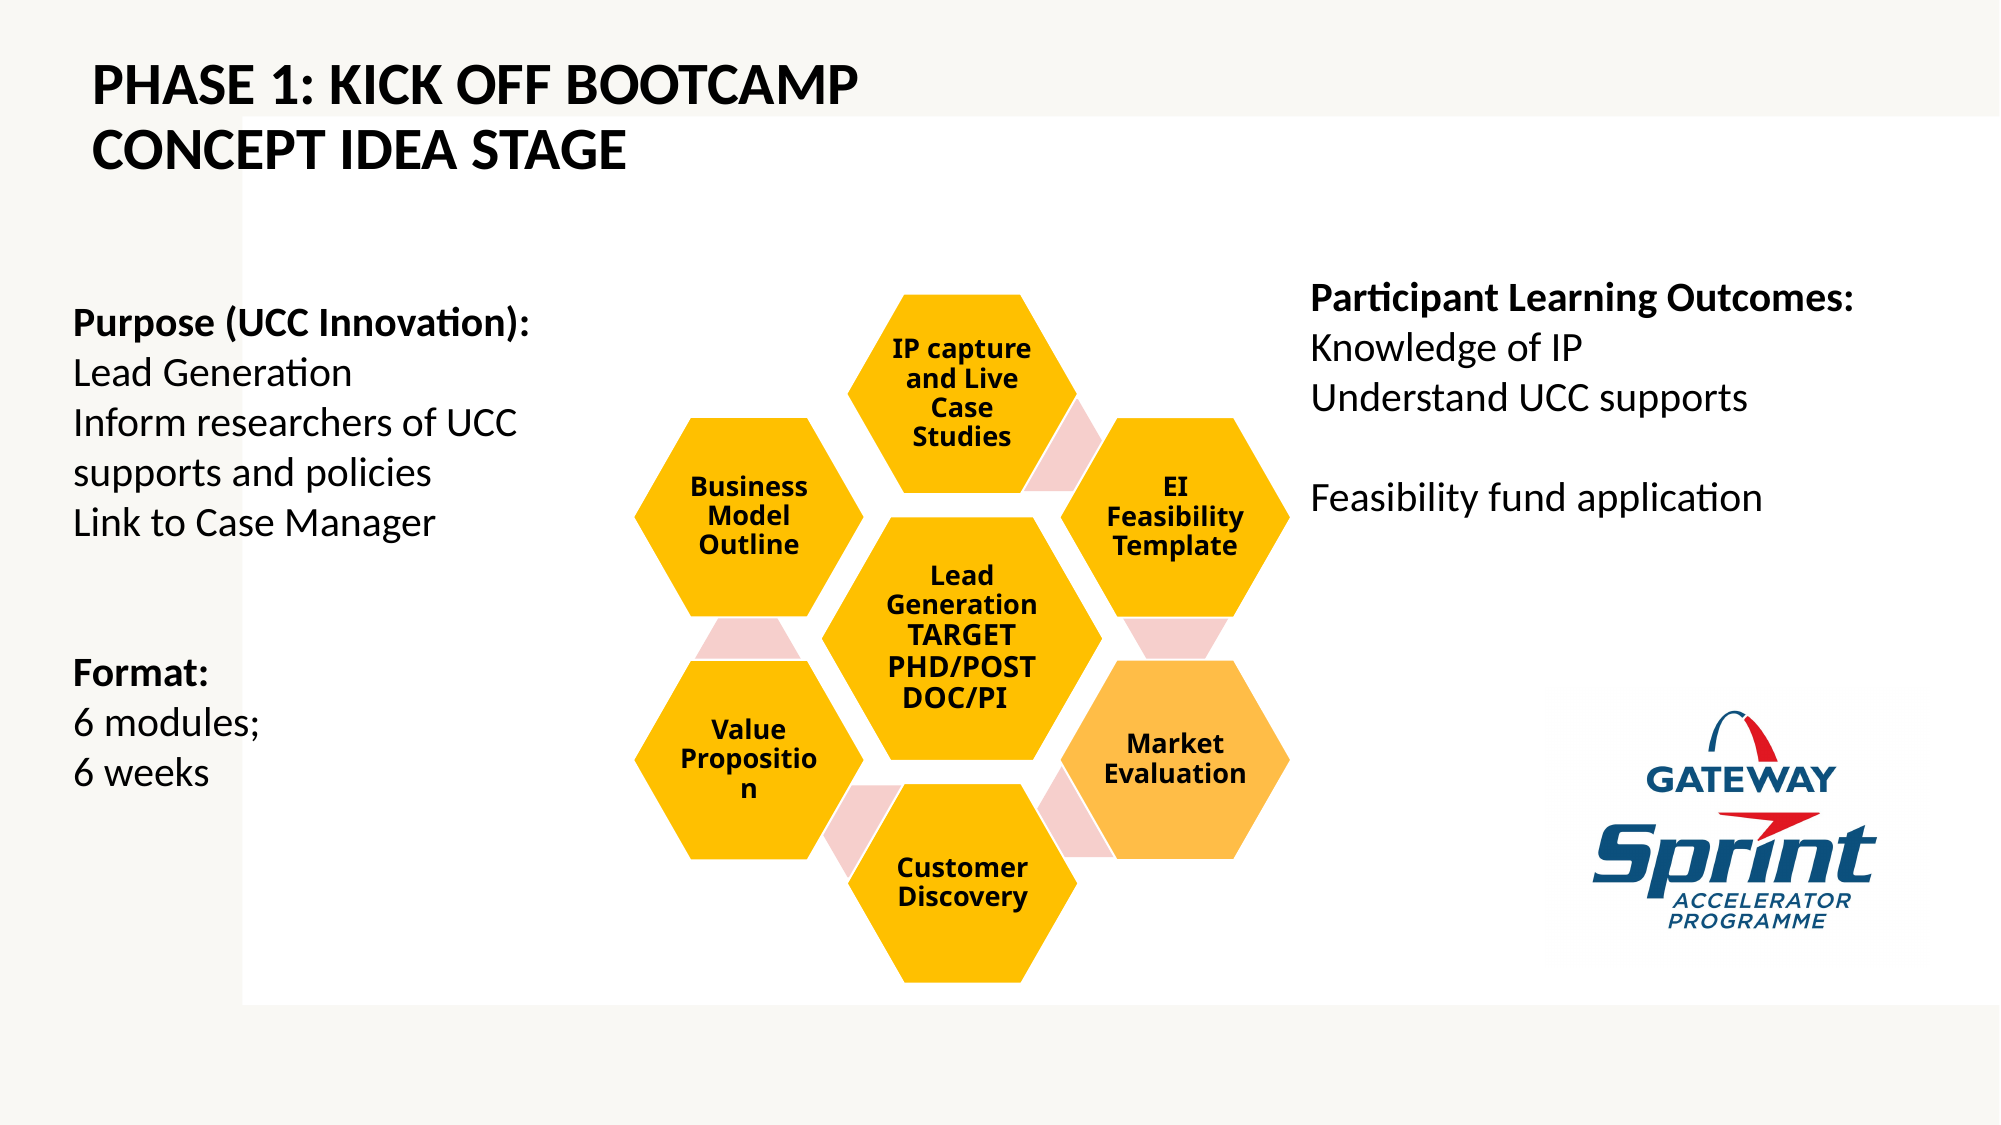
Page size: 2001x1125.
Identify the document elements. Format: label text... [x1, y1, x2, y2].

title PHASE 1: KICK OFF BOOTCAMP CONCEPT IDEA STAGE [77, 44, 1983, 263]
text_box Purpose (UCC Innovation): Lead Generation Inform researchers of UCC supports and policies Link to Case Manager Format: 6 modules; 6 weeks [58, 287, 651, 943]
picture [1545, 687, 1930, 968]
text_box Participant Learning Outcomes: Knowledge of IP Understand UCC supports Feasibility fund application [1295, 262, 2000, 622]
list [97, 293, 1827, 984]
